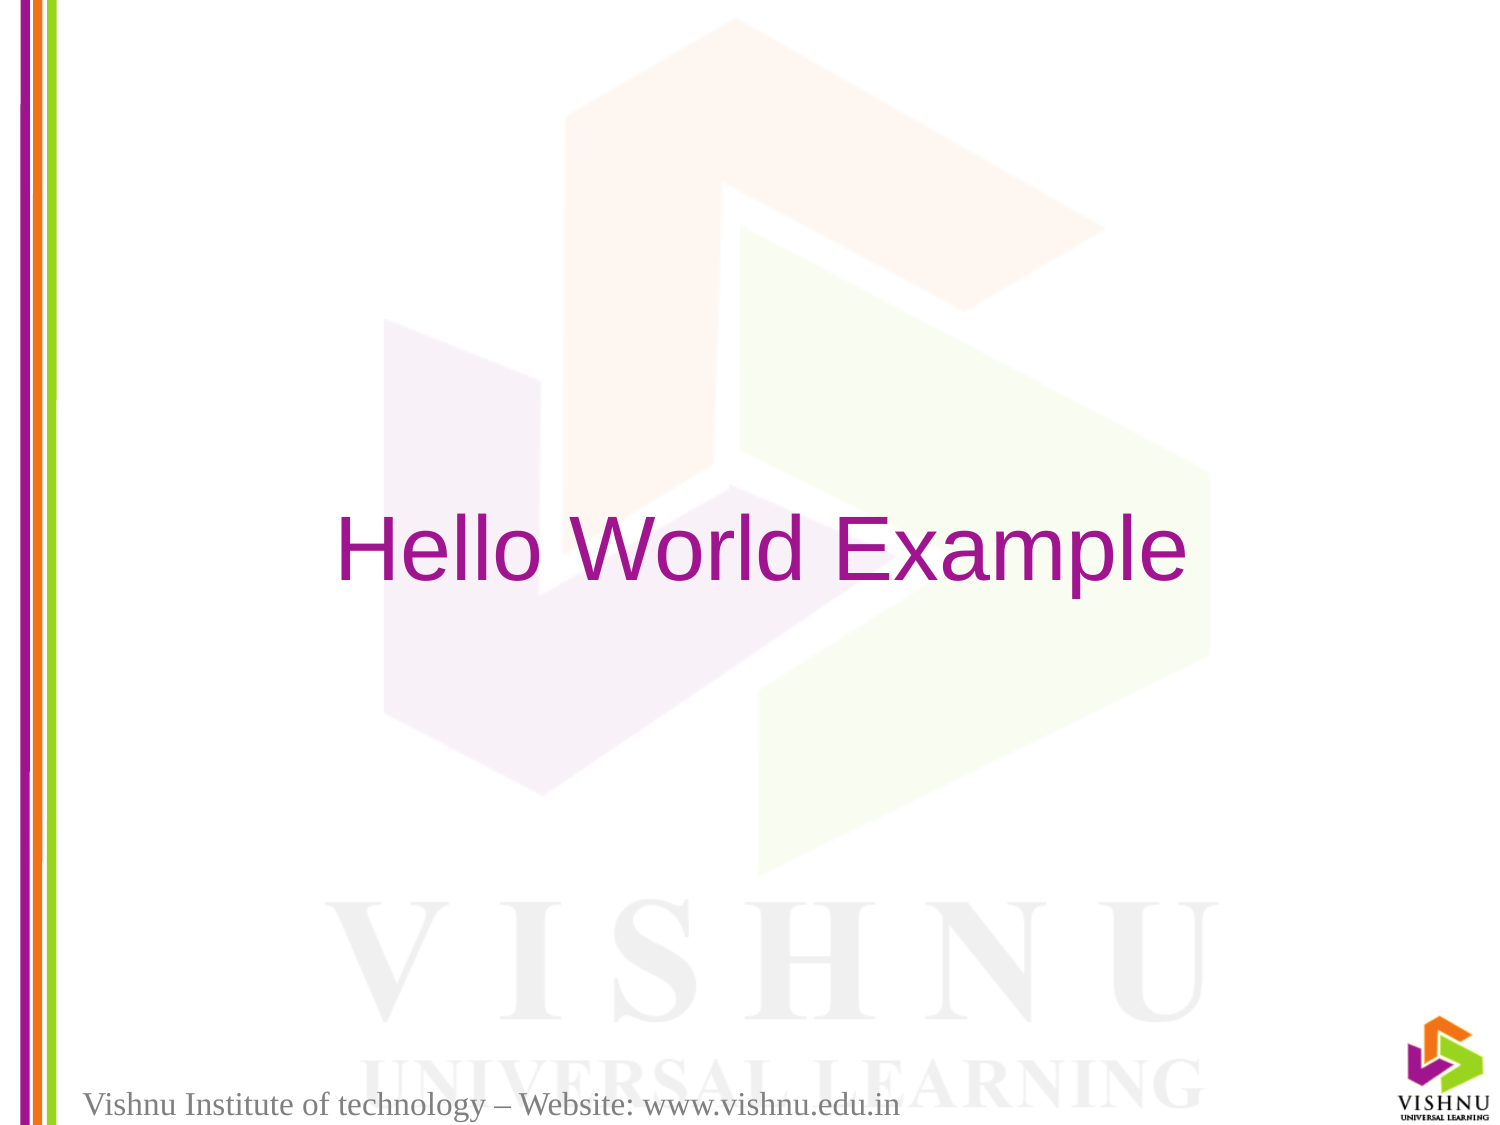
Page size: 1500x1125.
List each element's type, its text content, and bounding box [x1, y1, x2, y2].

picture [1387, 1012, 1500, 1125]
title Hello World Example [99, 450, 1425, 638]
